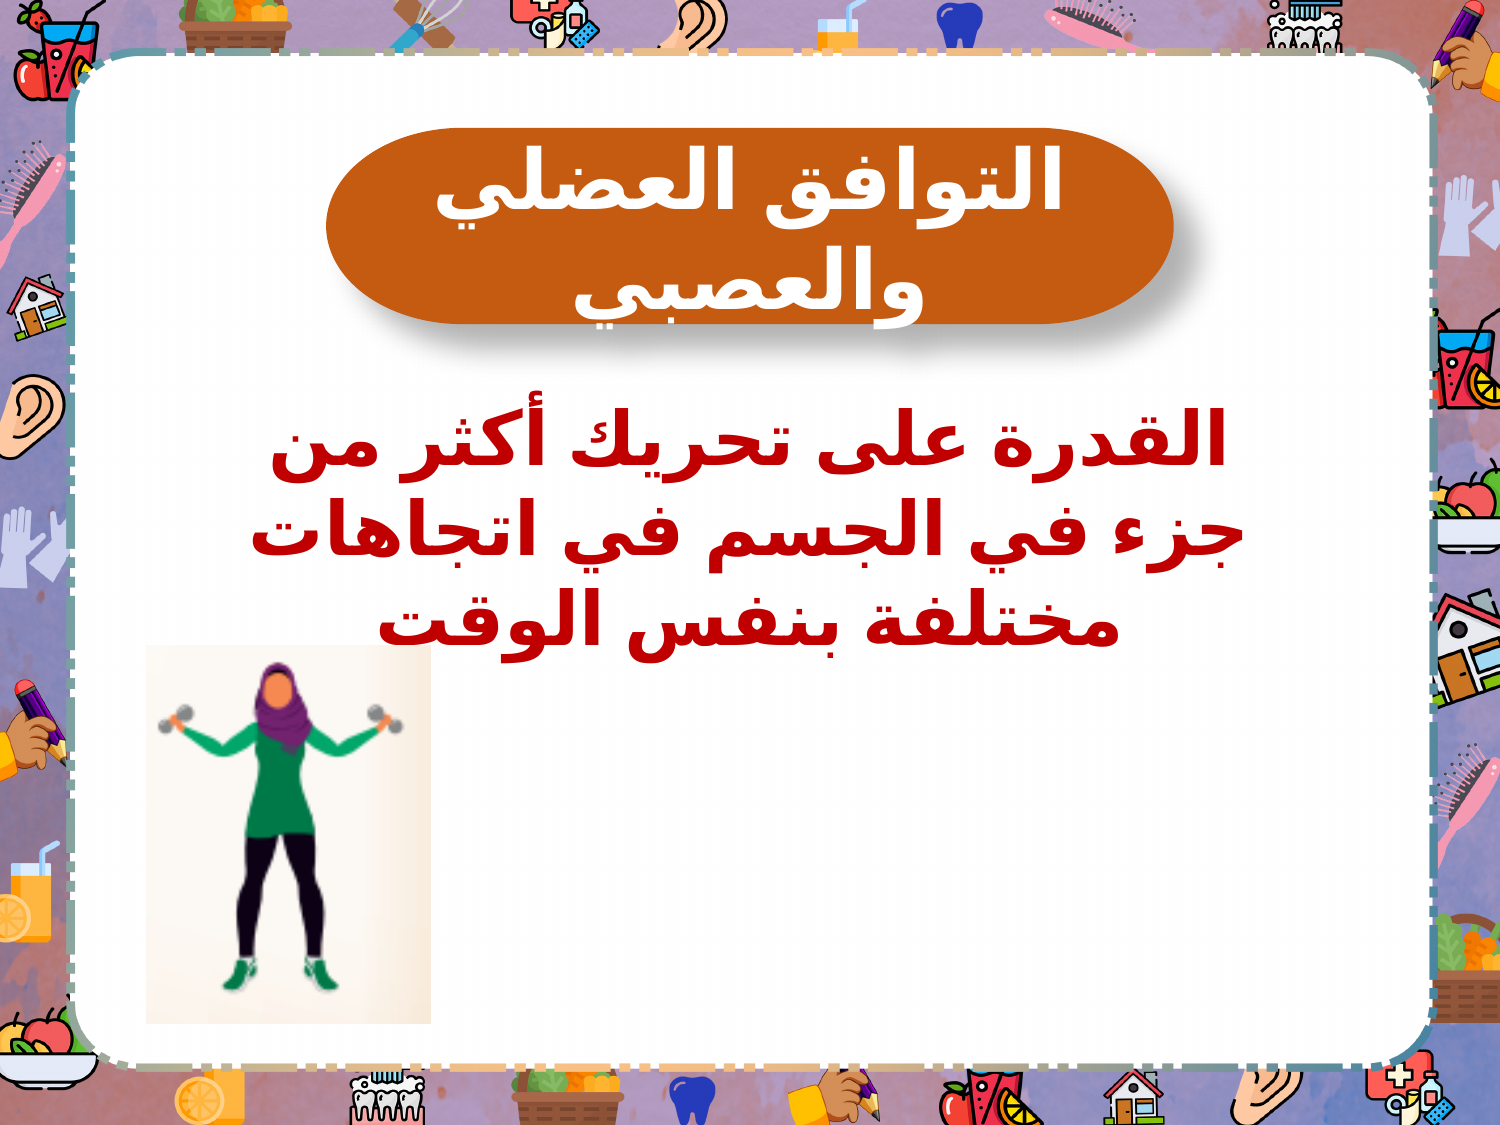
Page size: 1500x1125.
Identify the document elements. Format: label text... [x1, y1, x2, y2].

picture [0, 0, 1500, 1125]
text_box القدرة على تحريك أكثر من جزء في الجسم في اتجاهات مختلفة بنفس الوقت [171, 402, 1329, 649]
text_box التوافق العضلي والعصبي [326, 127, 1174, 325]
